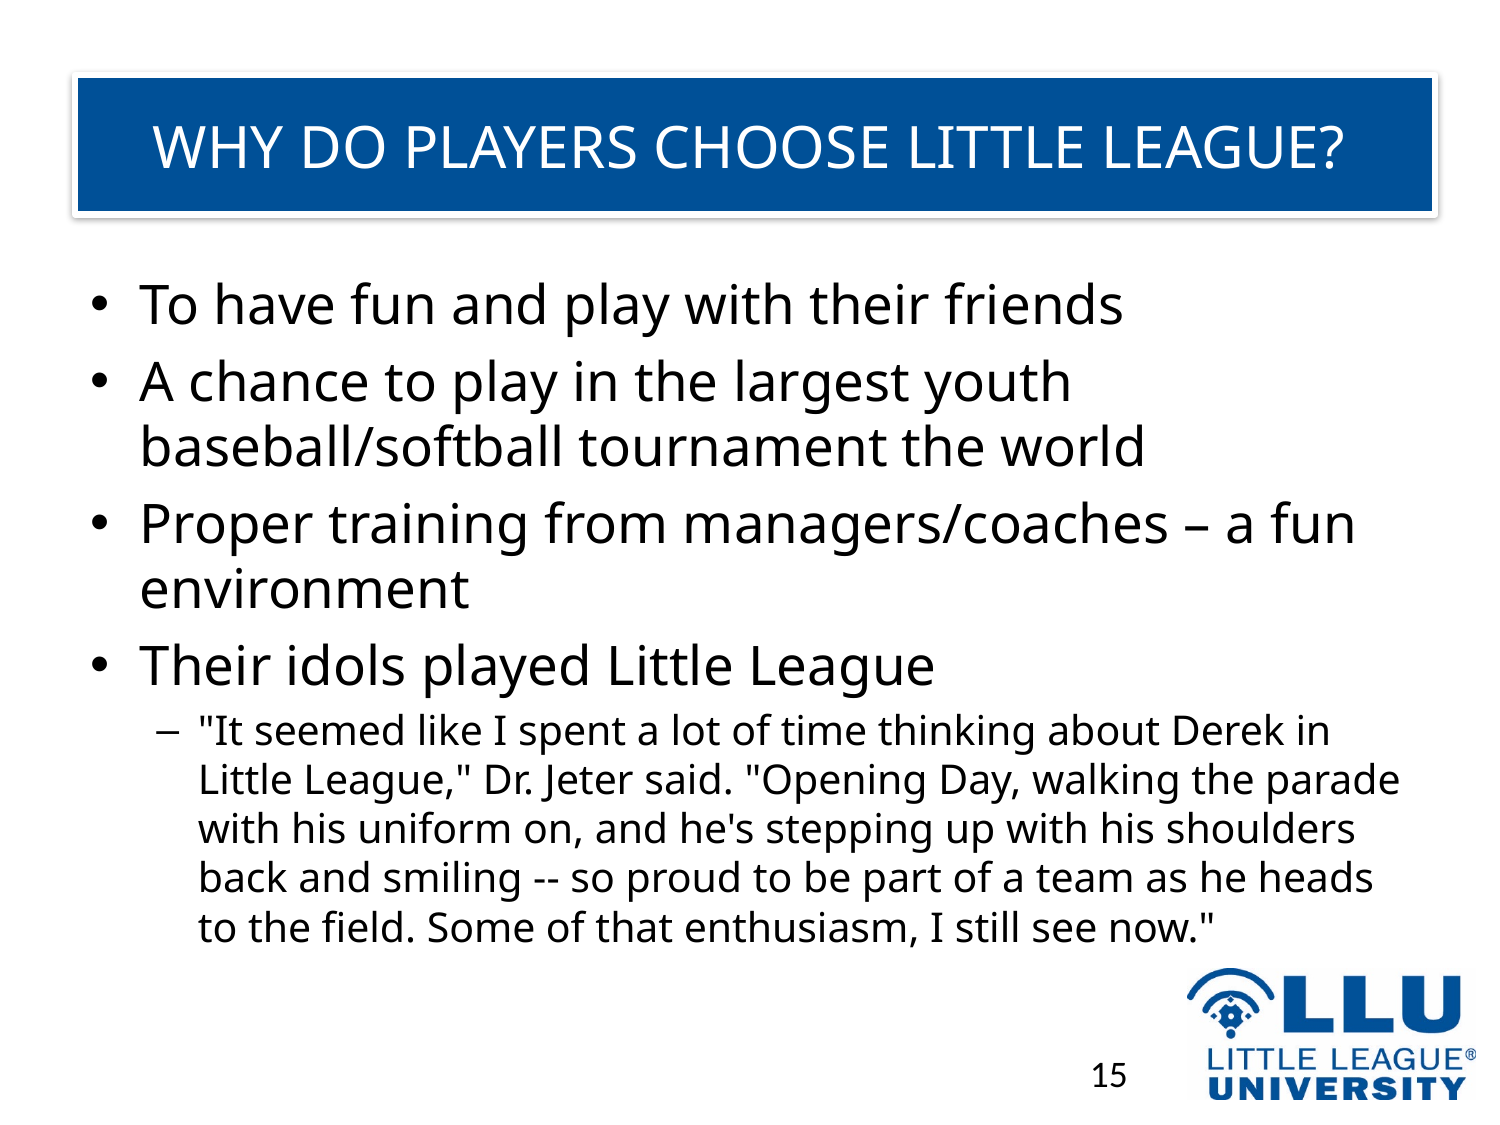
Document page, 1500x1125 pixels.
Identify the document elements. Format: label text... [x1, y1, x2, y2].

title WHY DO PLAYERS CHOOSE LITTLE LEAGUE? [75, 75, 1425, 215]
list To have fun and play with their friends A chance to play in the largest youth baseball/softball tournament the world Proper training from managers/coaches – a fun environment Their idols played Little League "It seemed like I spent a lot of time thinking about Derek in Little League," Dr. Jeter said. "Opening Day, walking the parade with his uniform on, and he's stepping up with his shoulders back and smiling -- so proud to be part of a team as he heads to the field. Some of that enthusiasm, I still see now." [75, 262, 1425, 1005]
picture [1187, 968, 1476, 1100]
slide_number 15 [1074, 1042, 1425, 1103]
